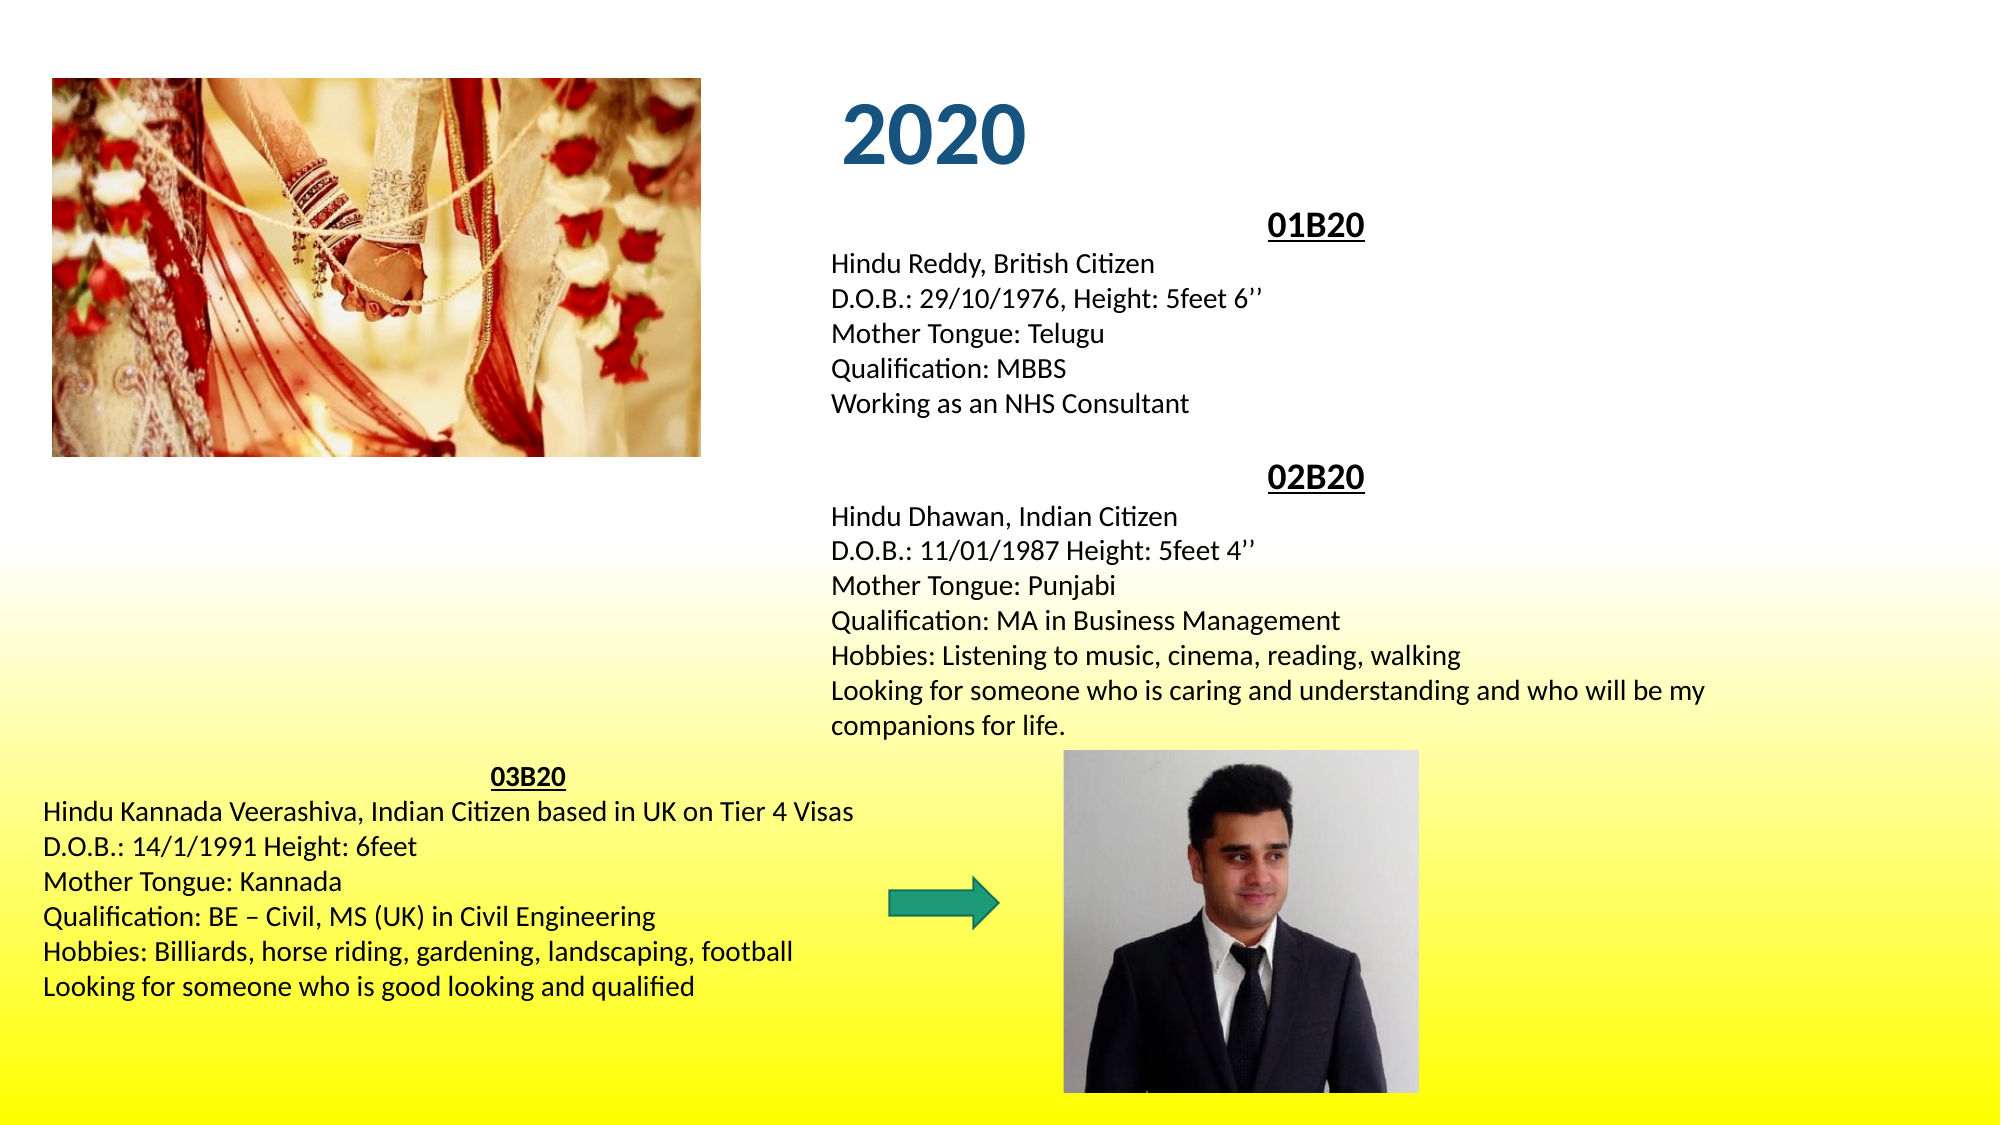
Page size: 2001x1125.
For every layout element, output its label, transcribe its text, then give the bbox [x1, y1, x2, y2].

text_box 2020 [781, 65, 1088, 191]
picture [52, 78, 701, 457]
picture [1063, 750, 1419, 1093]
text_box 01B20 Hindu Reddy, British Citizen D.O.B.: 29/10/1976, Height: 5feet 6’’ Mother Tongue: Telugu Qualification: MBBS Working as an NHS Consultant 02B20 Hindu Dhawan, Indian Citizen D.O.B.: 11/01/1987 Height: 5feet 4’’ Mother Tongue: Punjabi Qualification: MA in Business Management Hobbies: Listening to music, cinema, reading, walking Looking for someone who is caring and understanding and who will be my companions for life. [816, 192, 1817, 779]
text_box [888, 875, 1000, 931]
text_box 03B20 Hindu Kannada Veerashiva, Indian Citizen based in UK on Tier 4 Visas D.O.B.: 14/1/1991 Height: 6feet Mother Tongue: Kannada Qualification: BE – Civil, MS (UK) in Civil Engineering Hobbies: Billiards, horse riding, gardening, landscaping, football Looking for someone who is good looking and qualified [28, 750, 1029, 1010]
